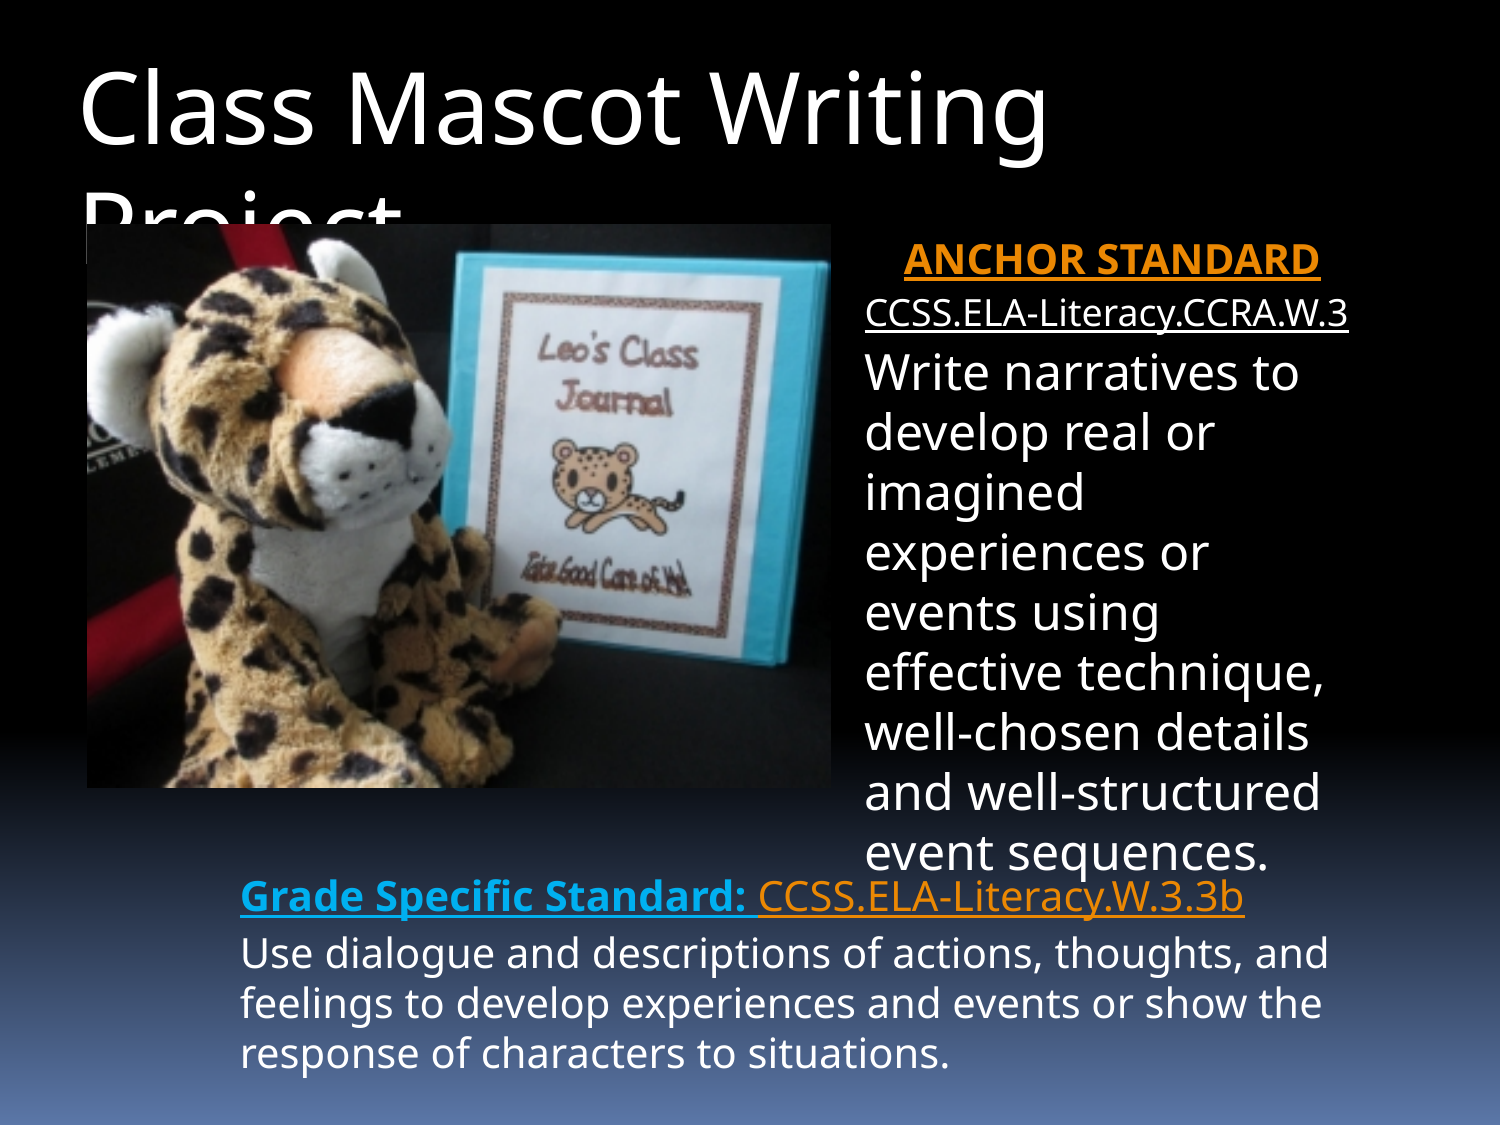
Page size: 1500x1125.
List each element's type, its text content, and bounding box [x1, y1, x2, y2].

text_box ANCHOR STANDARD CCSS.ELA-Literacy.CCRA.W.3 Write narratives to develop real or imagined experiences or events using effective technique, well-chosen details and well-structured event sequences. [849, 224, 1375, 888]
text_box Class Mascot Writing Project [62, 37, 1238, 293]
text_box Grade Specific Standard: CCSS.ELA-Literacy.W.3.3b Use dialogue and descriptions of actions, thoughts, and feelings to develop experiences and events or show the response of characters to situations. [224, 862, 1363, 1085]
picture [86, 224, 832, 788]
